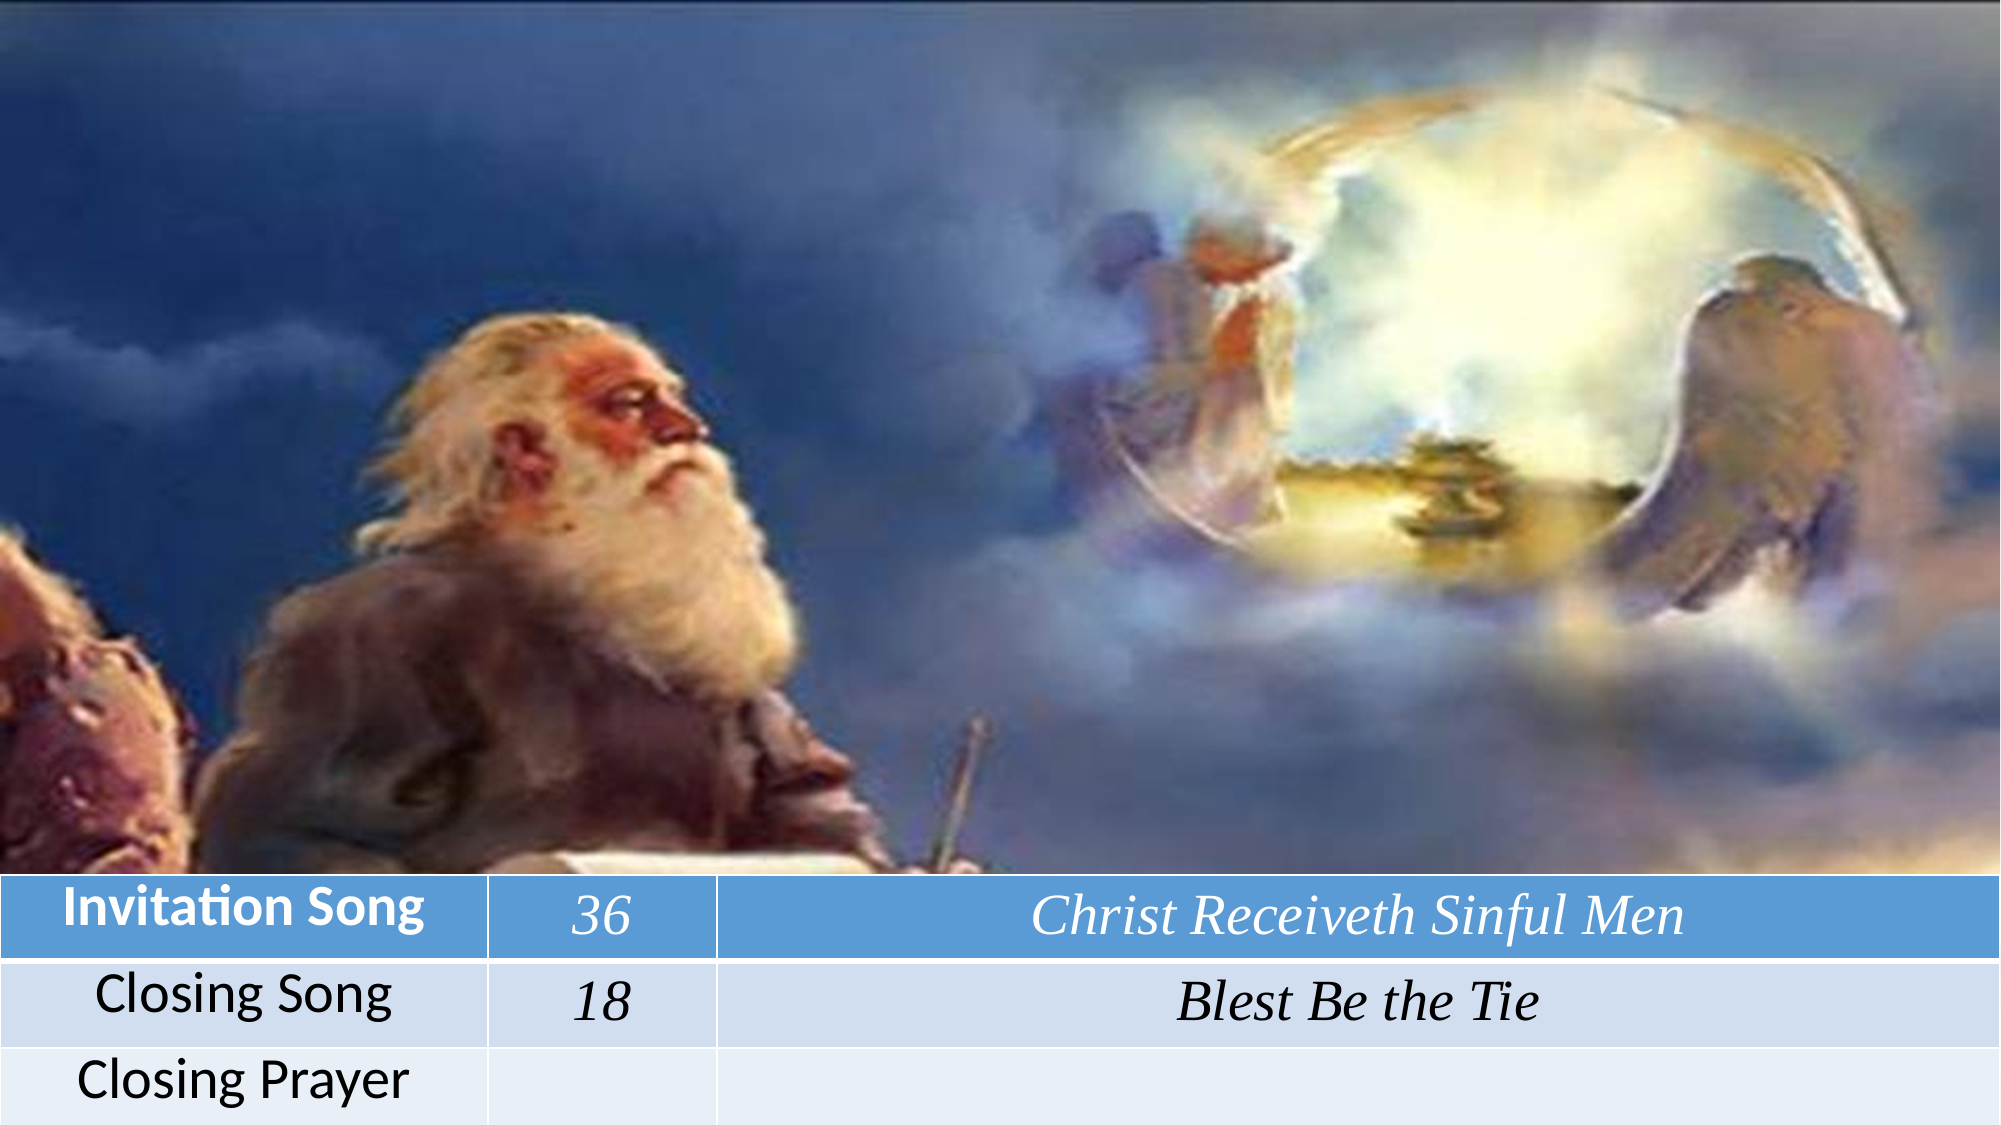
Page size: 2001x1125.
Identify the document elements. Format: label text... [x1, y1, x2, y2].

table_cell [489, 1049, 716, 1125]
table_cell Closing Song [1, 964, 487, 1047]
table_header 36 [489, 876, 716, 958]
table_cell 18 [489, 964, 716, 1047]
picture [0, 0, 2001, 1125]
table_cell Blest Be the Tie [718, 964, 1999, 1047]
table_header Christ Receiveth Sinful Men [718, 876, 1999, 958]
table_cell Closing Prayer [1, 1049, 487, 1125]
table_header Invitation Song [1, 876, 487, 958]
table_cell [718, 1049, 1999, 1125]
